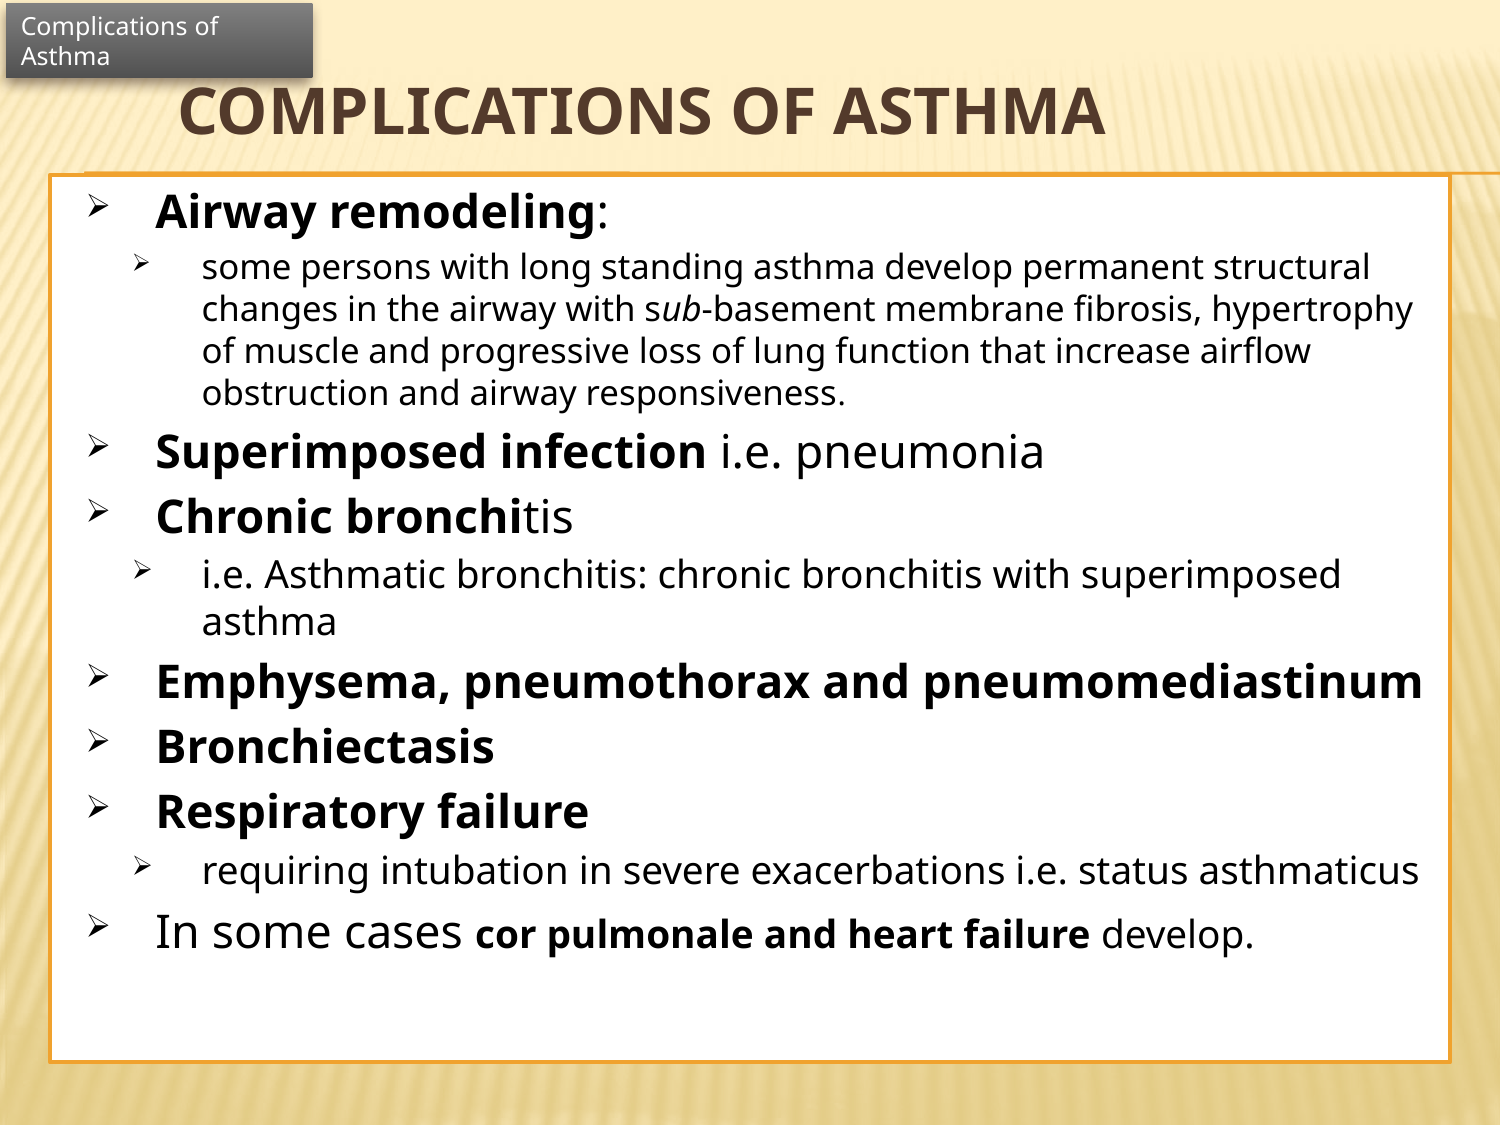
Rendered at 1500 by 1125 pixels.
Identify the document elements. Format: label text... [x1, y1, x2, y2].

list Airway remodeling: some persons with long standing asthma develop permanent structural changes in the airway with sub-basement membrane fibrosis, hypertrophy of muscle and progressive loss of lung function that increase airflow obstruction and airway responsiveness. Superimposed infection i.e. pneumonia Chronic bronchitis i.e. Asthmatic bronchitis: chronic bronchitis with superimposed asthma Emphysema, pneumothorax and pneumomediastinum Bronchiectasis Respiratory failure requiring intubation in severe exacerbations i.e. status asthmaticus In some cases cor pulmonale and heart failure develop. [48, 173, 1452, 1064]
title COMPLICATIONS OF ASTHMA [162, 62, 1393, 173]
text_box Complications of Asthma [6, 3, 313, 78]
